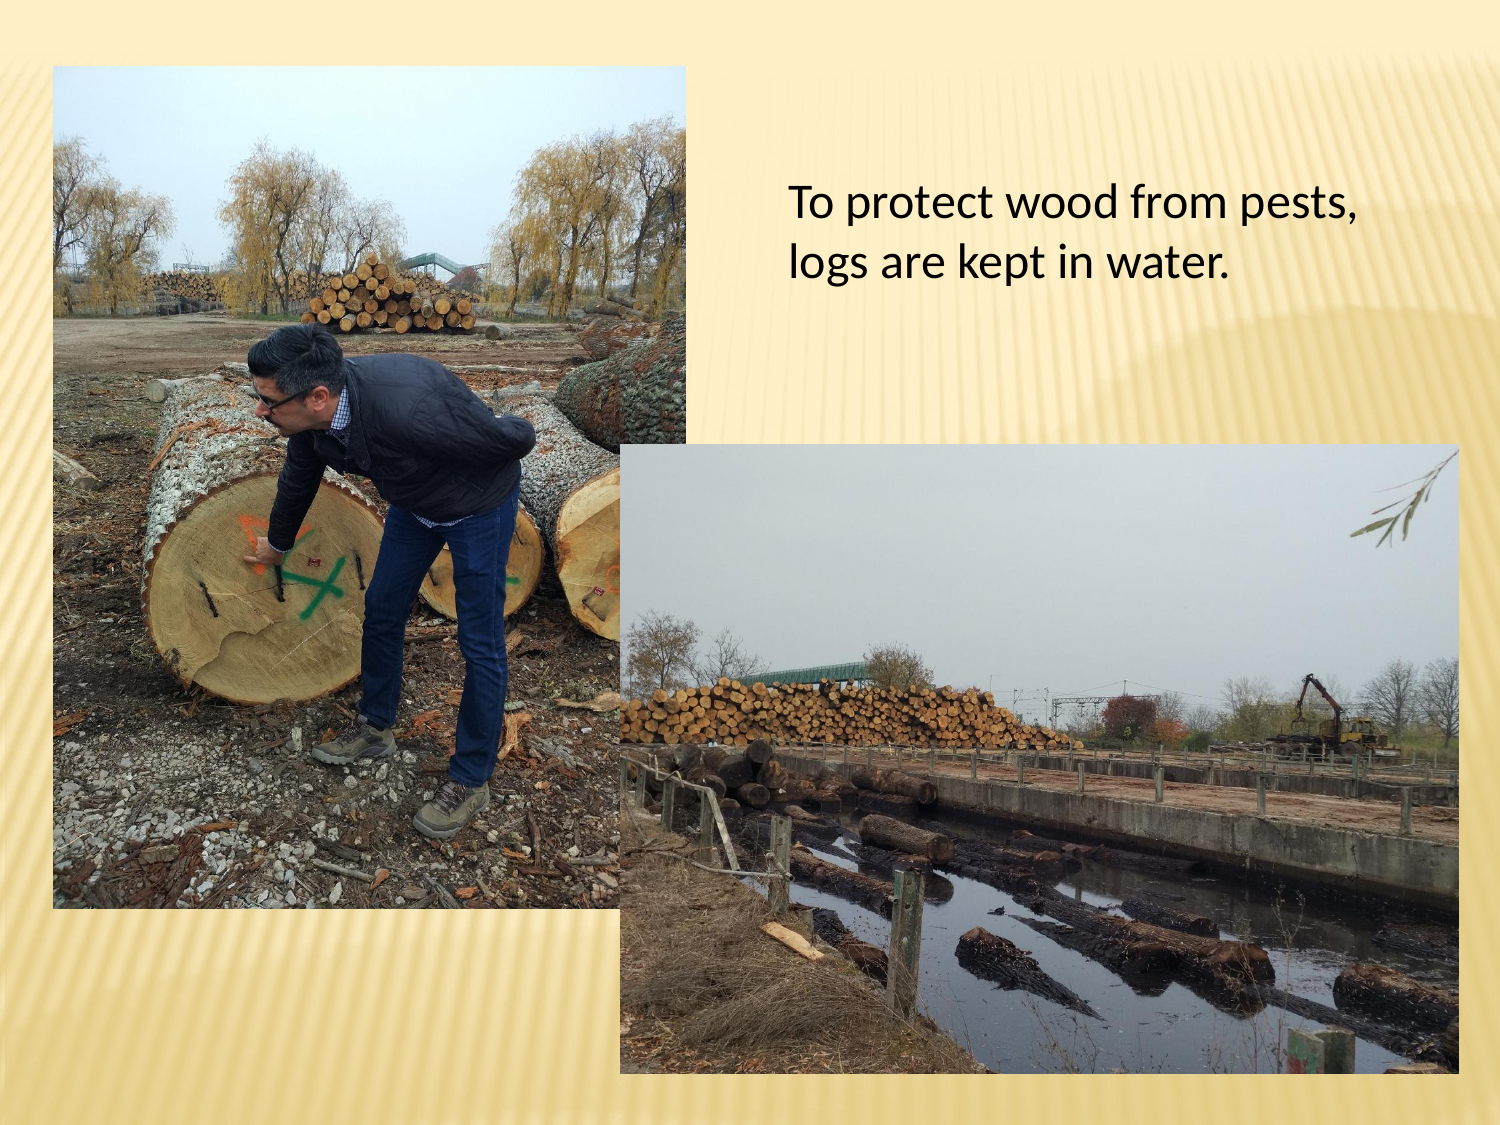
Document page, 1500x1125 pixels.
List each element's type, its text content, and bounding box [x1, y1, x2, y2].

text_box To protect wood from pests, logs are kept in water. [773, 160, 1424, 296]
picture [52, 65, 1459, 1075]
